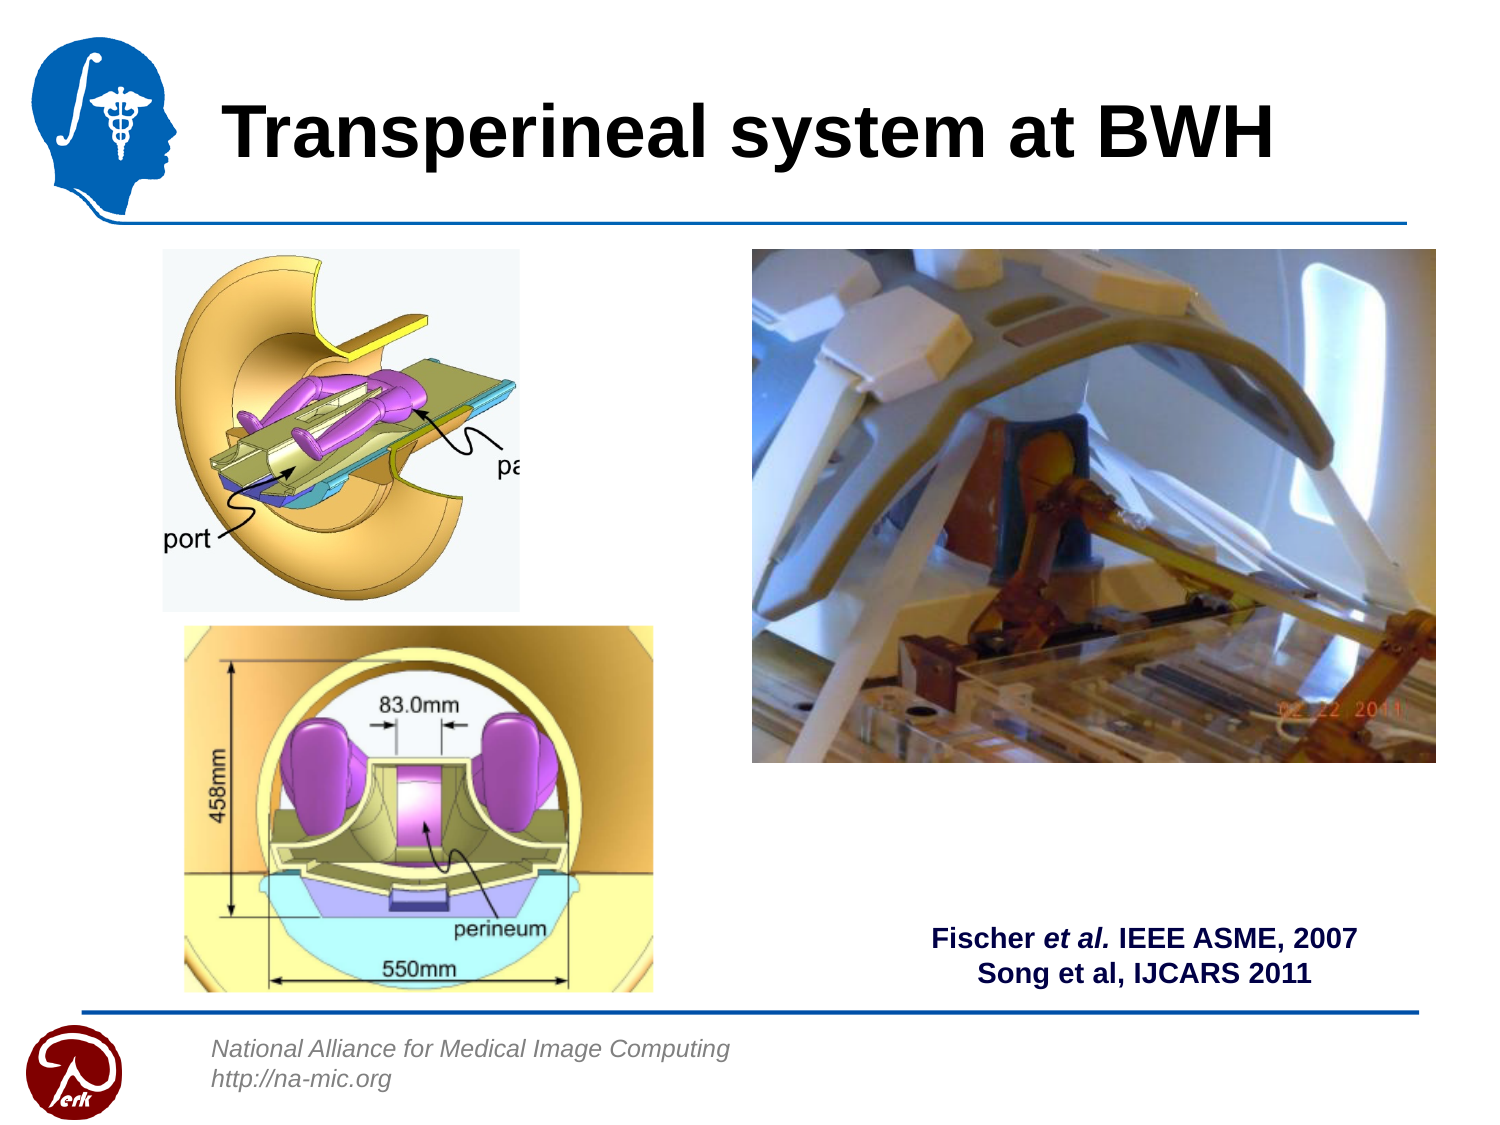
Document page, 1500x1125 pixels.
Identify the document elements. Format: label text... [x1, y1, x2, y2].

picture [31, 37, 1407, 225]
picture [162, 249, 520, 612]
title Transperineal system at BWH [206, 75, 1463, 180]
picture [26, 1025, 122, 1120]
text_box Fischer et al. IEEE ASME, 2007 Song et al, IJCARS 2011 [862, 912, 1428, 998]
picture [175, 614, 663, 999]
picture [751, 249, 1436, 763]
